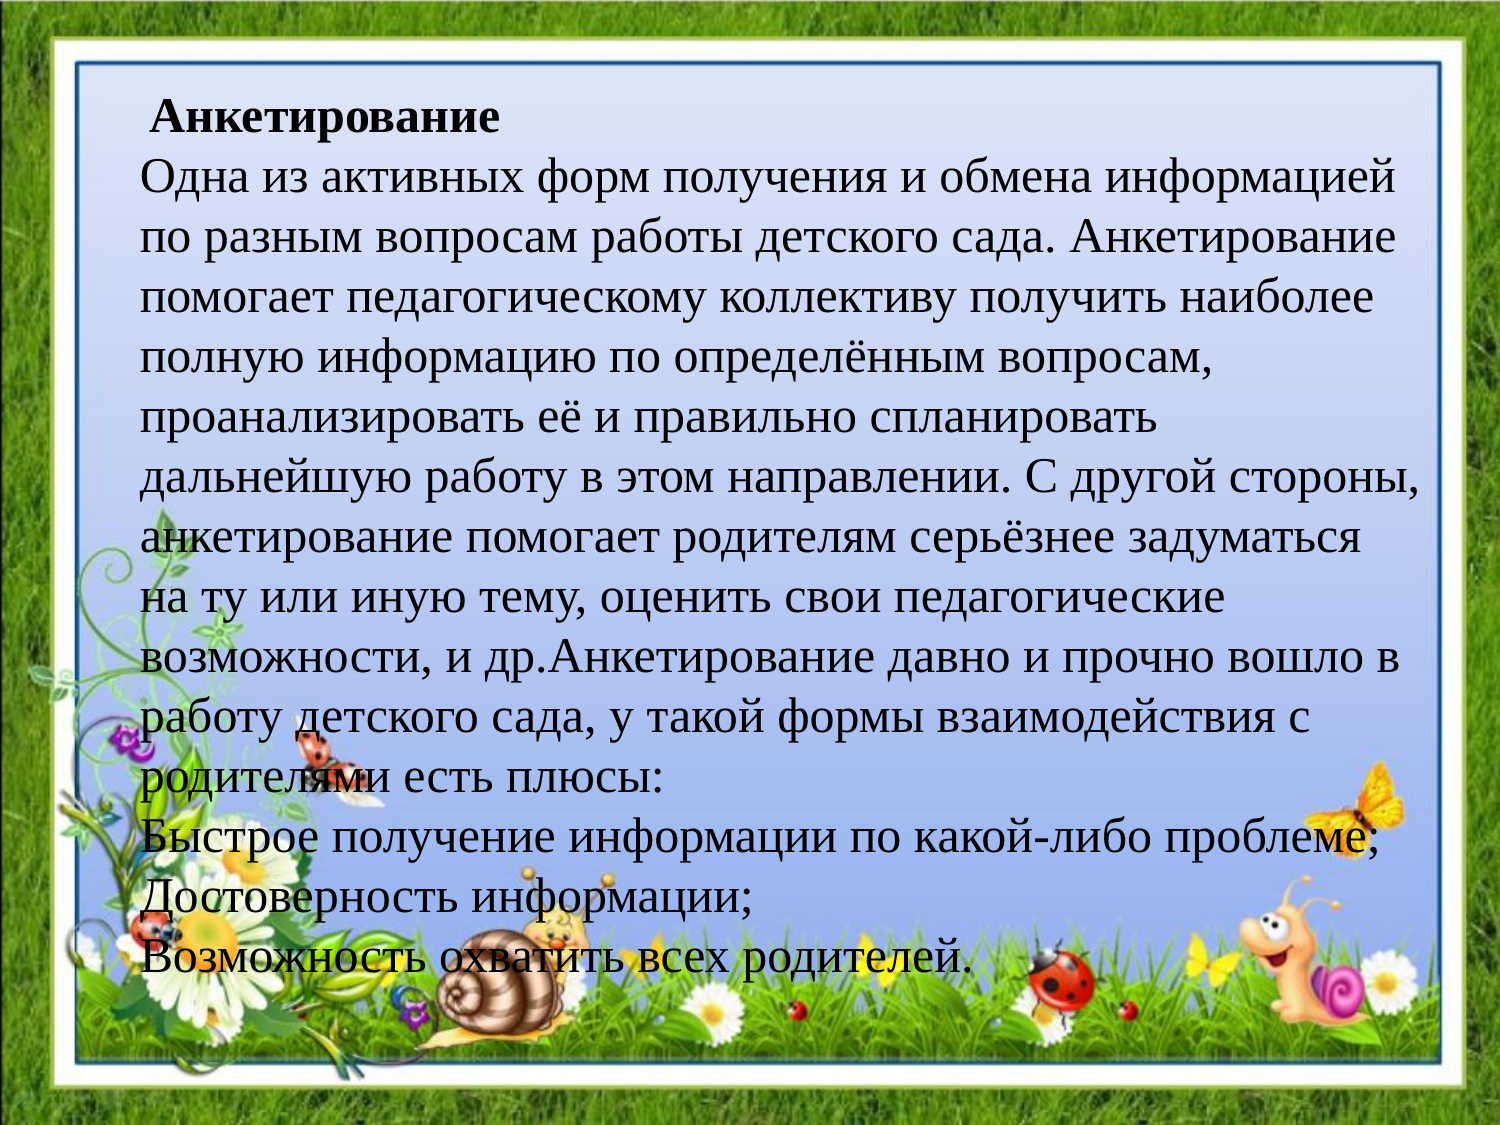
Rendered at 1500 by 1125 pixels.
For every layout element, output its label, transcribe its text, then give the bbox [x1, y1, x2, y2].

text_box Анкетирование Одна из активных форм получения и обмена информацией по разным вопросам работы детского сада. Анкетирование помогает педагогическому коллективу получить наиболее полную информацию по определённым вопросам, проанализировать её и правильно спланировать дальнейшую работу в этом направлении. С другой стороны, анкетирование помогает родителям серьёзнее задуматься на ту или иную тему, оценить свои педагогические возможности, и др.Анкетирование давно и прочно вошло в работу детского сада, у такой формы взаимодействия с родителями есть плюсы: Быстрое получение информации по какой-либо проблеме; Достоверность информации; Возможность охватить всех родителей. [125, 74, 1438, 990]
picture [0, 0, 1500, 1125]
